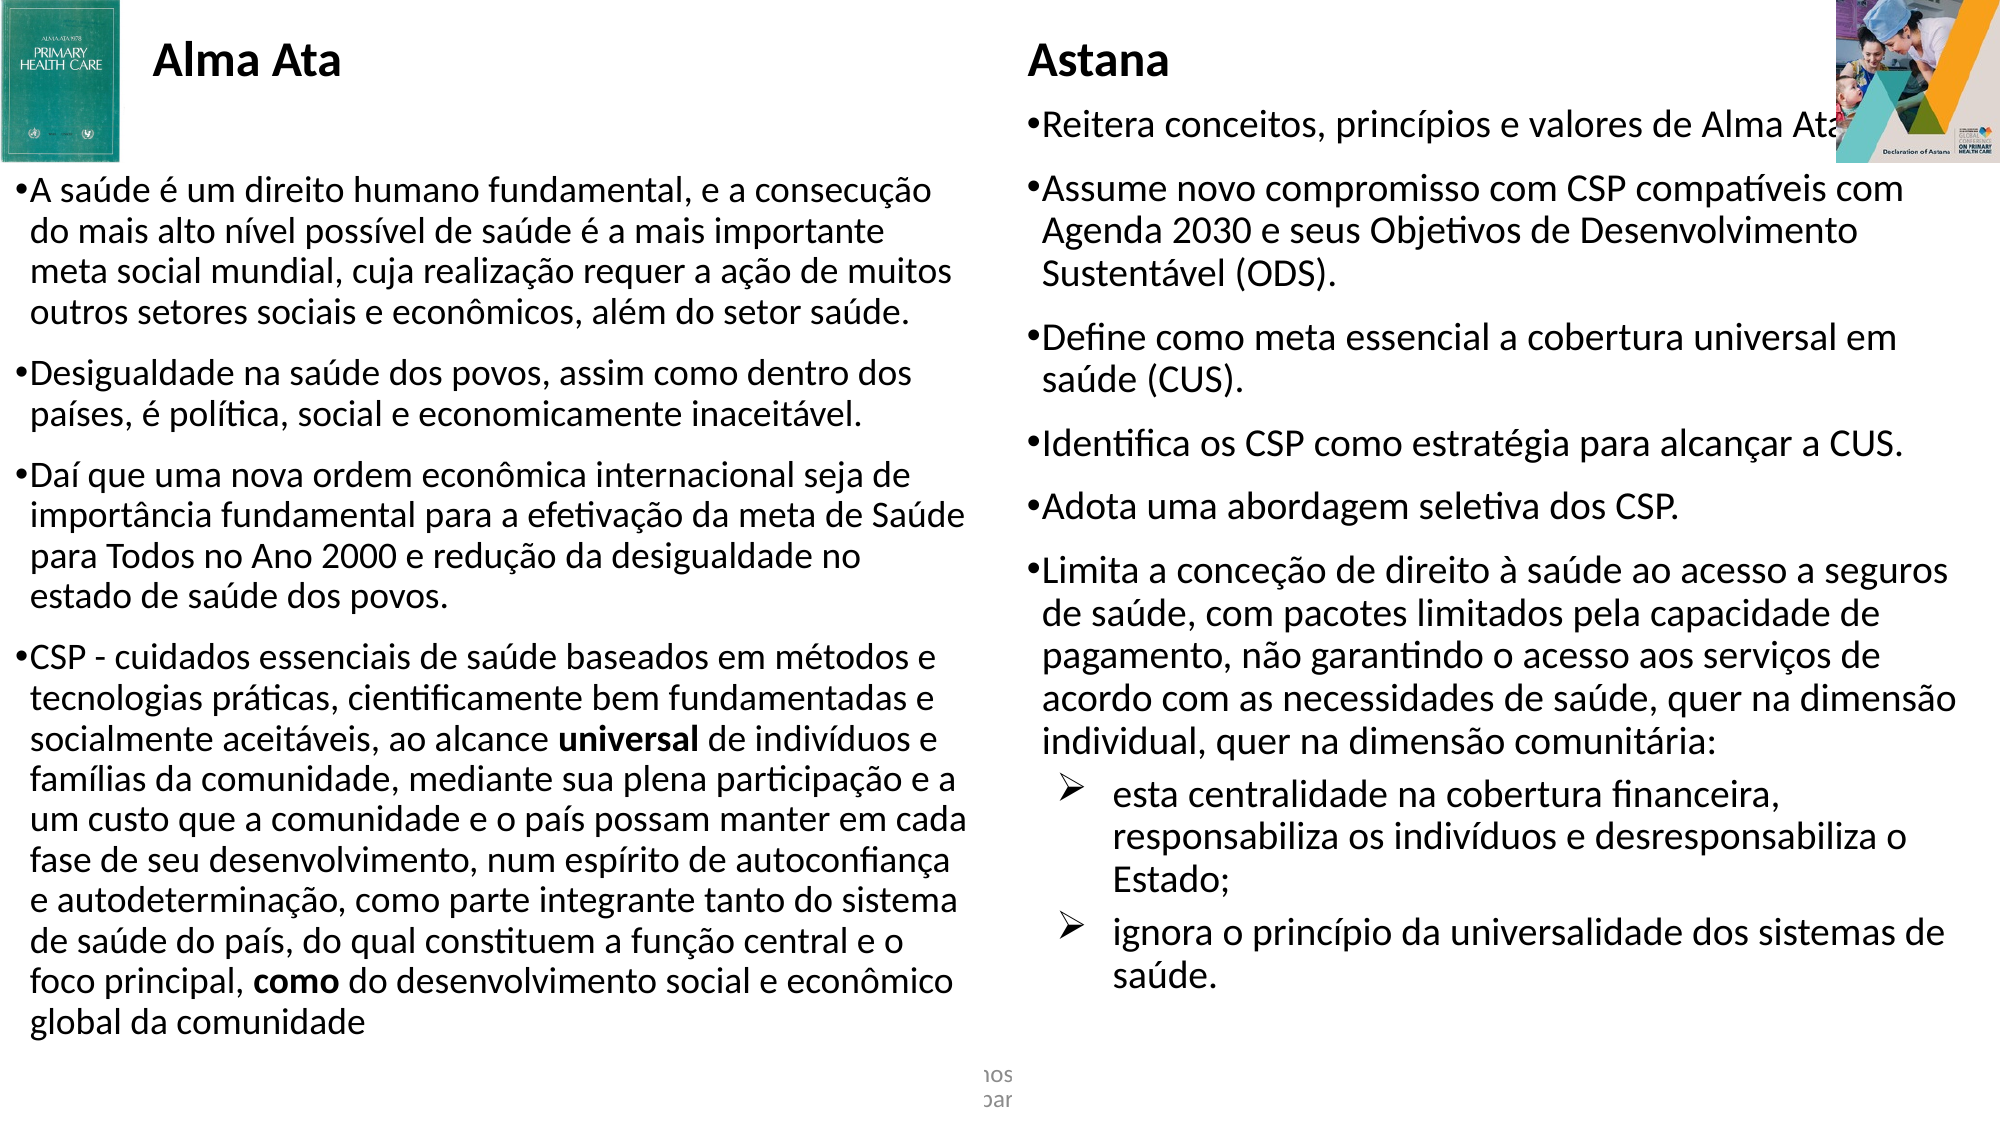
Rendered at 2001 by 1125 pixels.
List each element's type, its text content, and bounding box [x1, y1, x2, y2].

list Reitera conceitos, princípios e valores de Alma Ata. Assume novo compromisso com CSP compatíveis com Agenda 2030 e seus Objetivos de Desenvolvimento Sustentável (ODS). Define como meta essencial a cobertura universal em saúde (CUS). Identifica os CSP como estratégia para alcançar a CUS. Adota uma abordagem seletiva dos CSP. Limita a conceção de direito à saúde ao acesso a seguros de saúde, com pacotes limitados pela capacidade de pagamento, não garantindo o acesso aos serviços de acordo com as necessidades de saúde, quer na dimensão individual, quer na dimensão comunitária: esta centralidade na cobertura financeira, responsabiliza os indivíduos e desresponsabiliza o Estado; ignora o princípio da universalidade dos sistemas de saúde. [1011, 96, 2000, 1124]
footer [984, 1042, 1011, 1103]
list Astana [1012, 1, 1836, 95]
picture [1836, 0, 2000, 164]
picture [0, 0, 125, 164]
list Alma Ata [137, 1, 984, 95]
list A saúde é um direito humano fundamental, e a consecução do mais alto nível possível de saúde é a mais importante meta social mundial, cuja realização requer a ação de muitos outros setores sociais e econômicos, além do setor saúde. Desigualdade na saúde dos povos, assim como dentro dos países, é política, social e economicamente inaceitável. Daí que uma nova ordem econômica internacional seja de importância fundamental para a efetivação da meta de Saúde para Todos no Ano 2000 e redução da desigualdade no estado de saúde dos povos. CSP - cuidados essenciais de saúde baseados em métodos e tecnologias práticas, cientificamente bem fundamentadas e socialmente aceitáveis, ao alcance universal de indivíduos e famílias da comunidade, mediante sua plena participação e a um custo que a comunidade e o país possam manter em cada fase de seu desenvolvimento, num espírito de autoconfiança e autodeterminação, como parte integrante tanto do sistema de saúde do país, do qual constituem a função central e o foco principal, como do desenvolvimento social e econômico global da comunidade [0, 163, 984, 1124]
